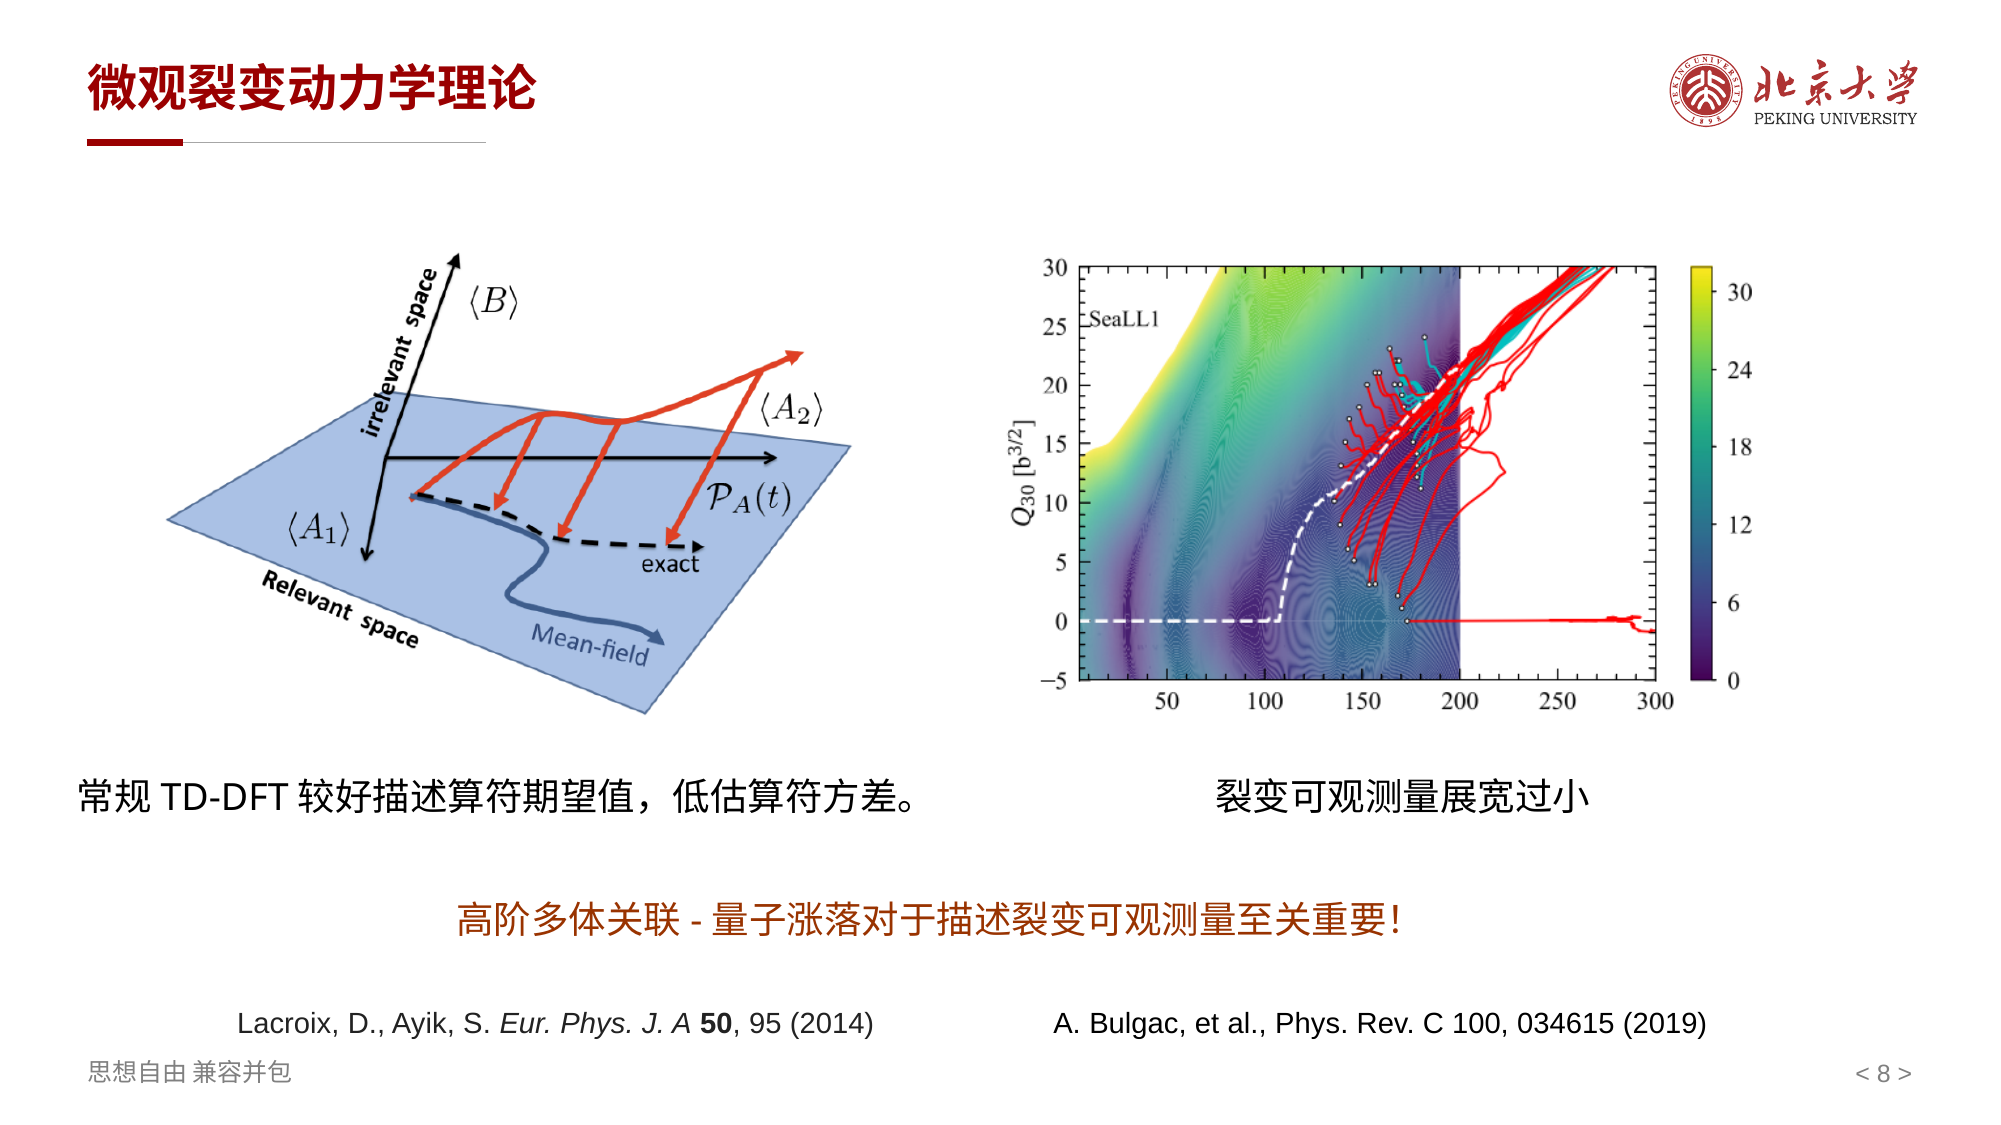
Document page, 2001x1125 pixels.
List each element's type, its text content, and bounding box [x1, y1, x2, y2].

text_box 高阶多体关联-量子涨落对于描述裂变可观测量至关重要！ [441, 888, 1439, 949]
picture [107, 241, 883, 724]
text_box A. Bulgac, et al., Phys. Rev. C 100, 034615 (2019) [1223, 997, 1801, 1047]
picture [977, 241, 1753, 725]
text_box 裂变可观测量展宽过小 [1200, 765, 1605, 826]
text_box 常规TD-DFT较好描述算符期望值，低估算符方差。 [61, 765, 950, 826]
title 微观裂变动力学理论 [72, 39, 1559, 142]
slide_number < 8 > [1477, 1048, 1928, 1097]
text_box Lacroix, D., Ayik, S. Eur. Phys. J. A 50, 95 (2014) [222, 997, 1223, 1047]
